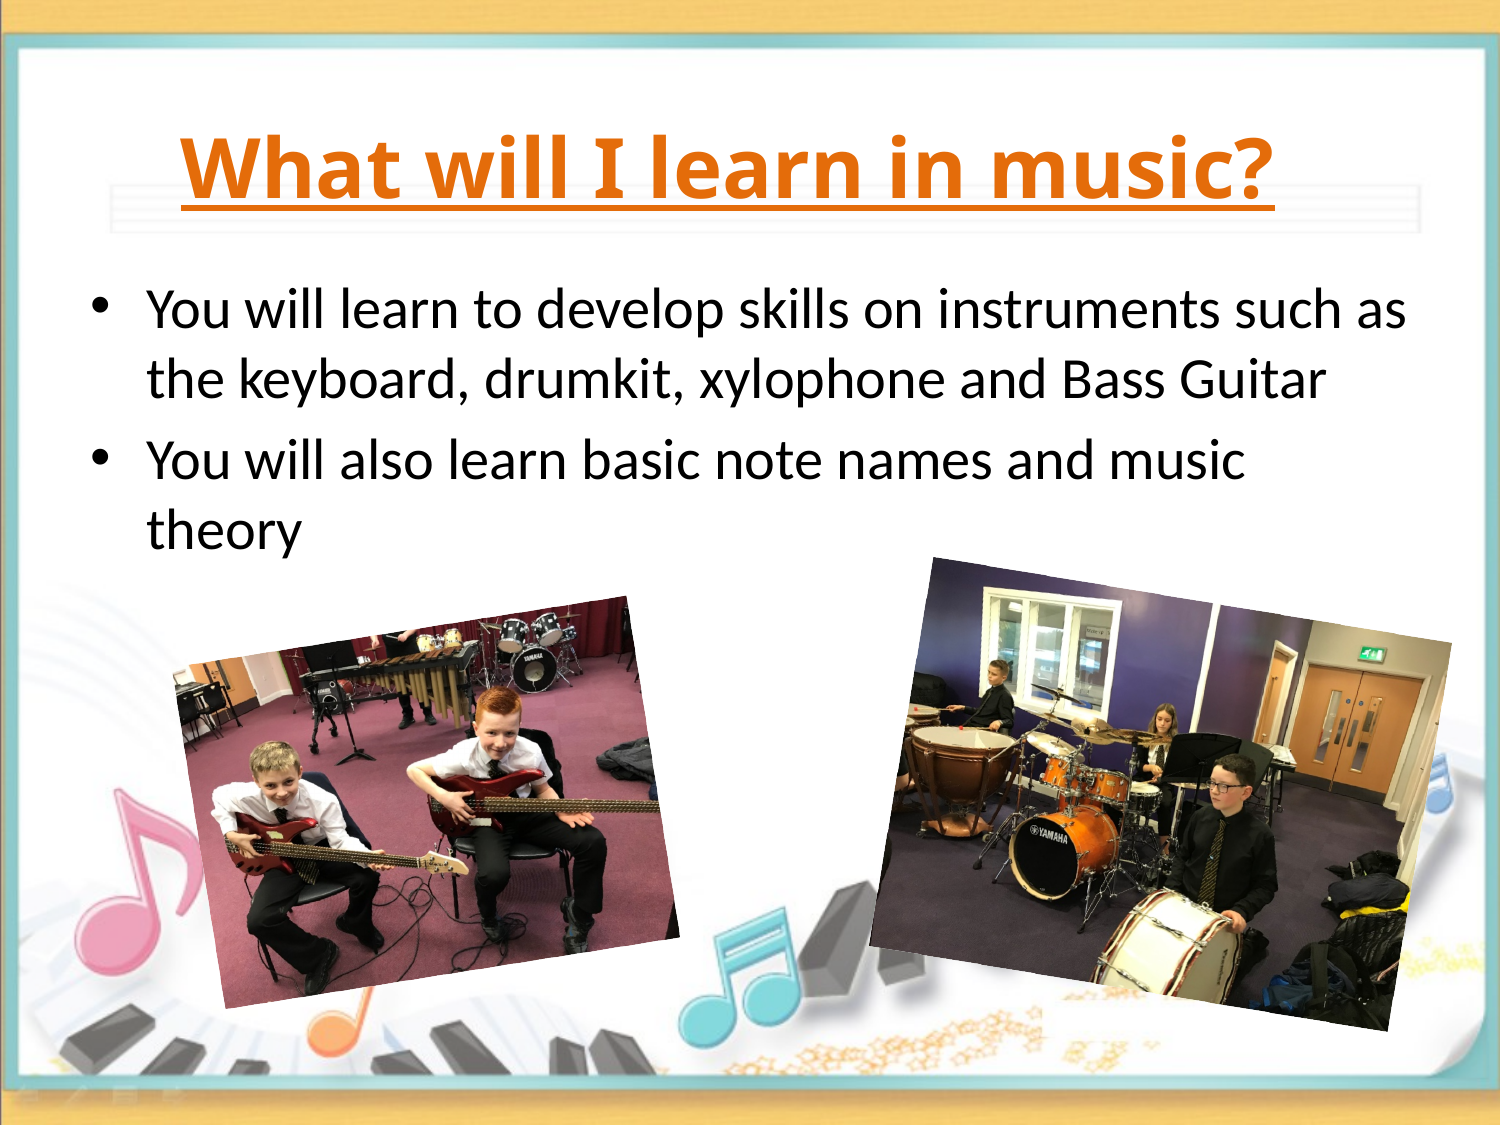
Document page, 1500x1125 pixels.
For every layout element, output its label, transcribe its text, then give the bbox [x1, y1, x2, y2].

picture [172, 596, 679, 1009]
picture [870, 558, 1451, 1031]
text_box What will I learn in music? [53, 71, 1403, 260]
list You will learn to develop skills on instruments such as the keyboard, drumkit, xylophone and Bass Guitar You will also learn basic note names and music theory [75, 262, 1425, 1005]
title [75, 45, 1425, 233]
